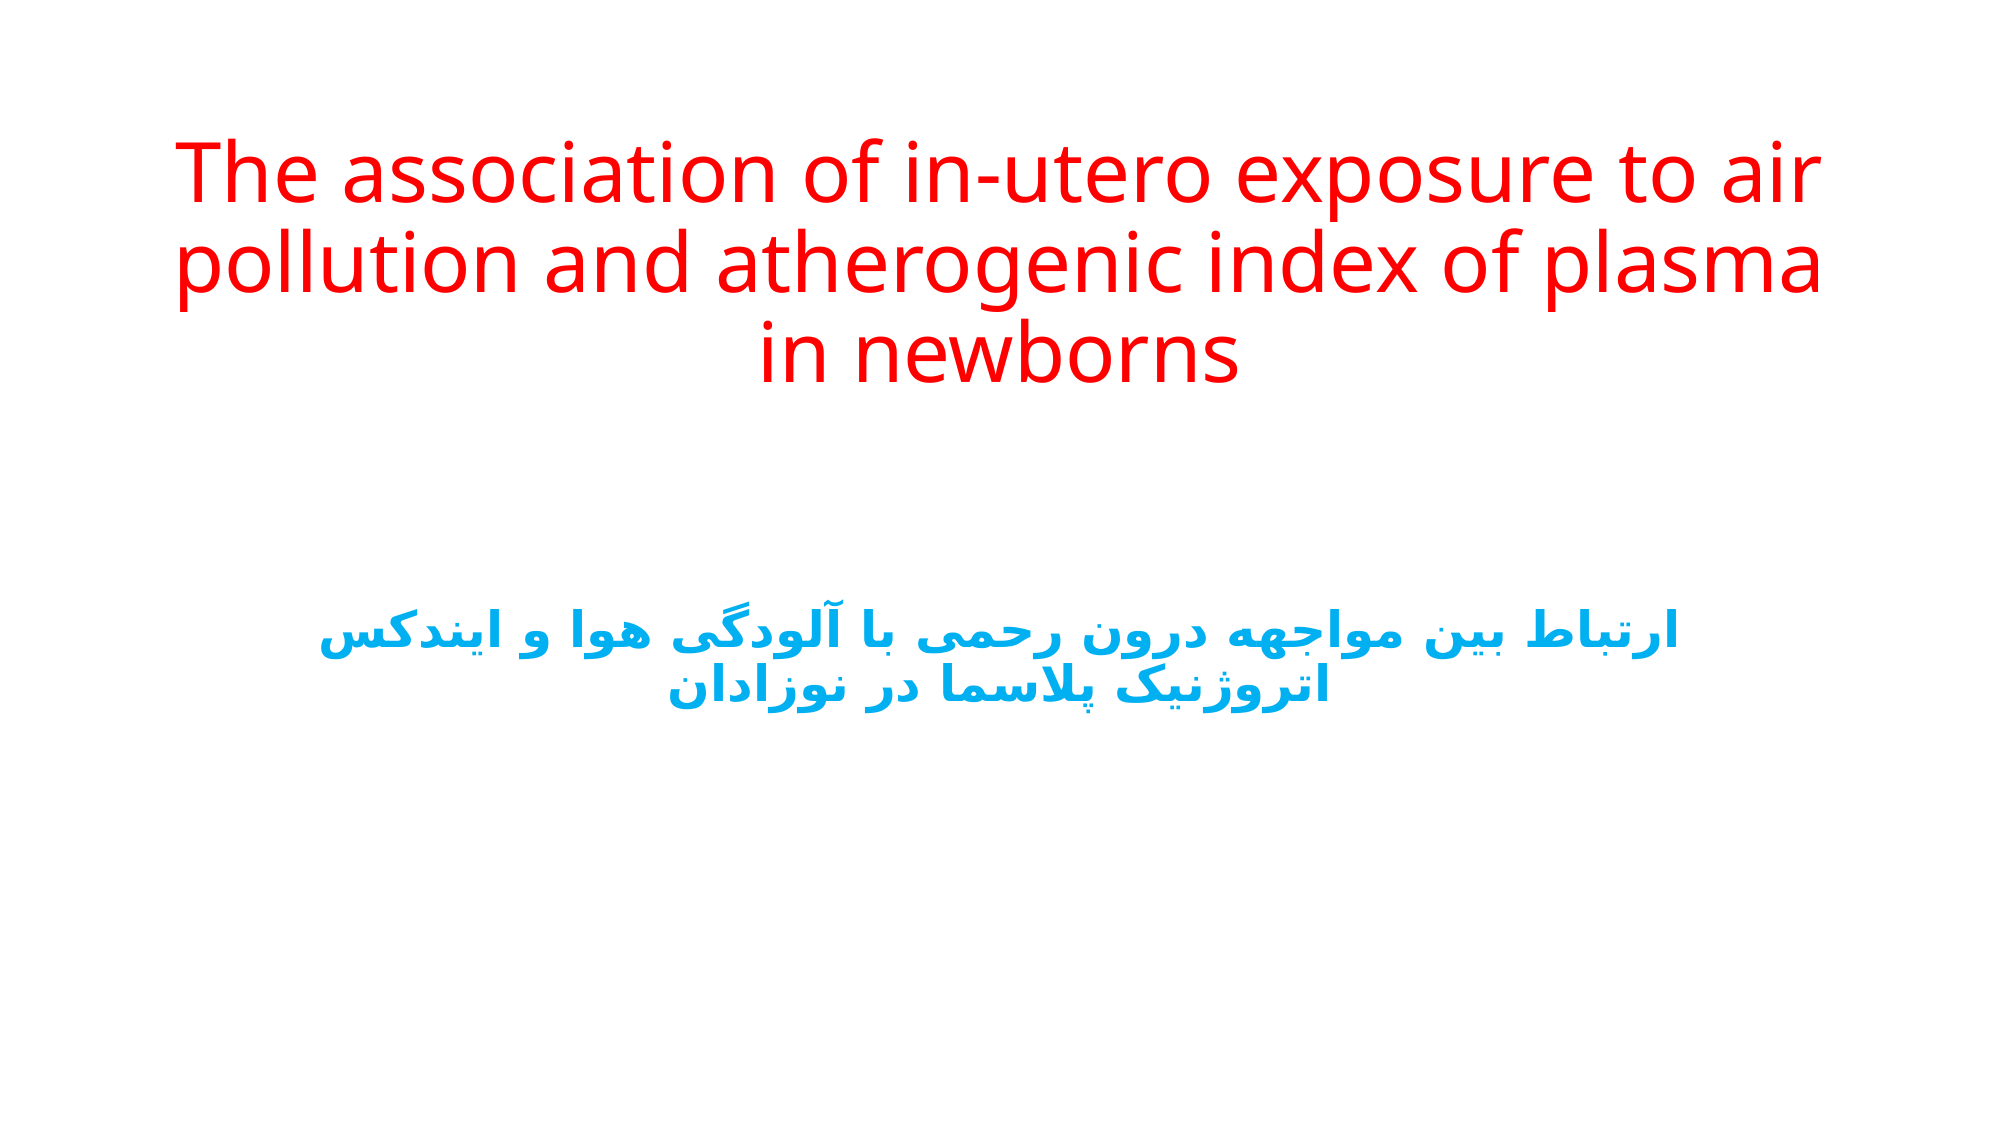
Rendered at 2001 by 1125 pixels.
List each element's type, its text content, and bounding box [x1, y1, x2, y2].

title The association of in-utero exposure to air pollution and atherogenic index of plasma in newborns [125, 78, 1875, 408]
subtitle ارتباط بین مواجهه درون رحمی با آلودگی هوا و ایندکس اتروژنیک پلاسما در نوزادان [249, 597, 1750, 869]
